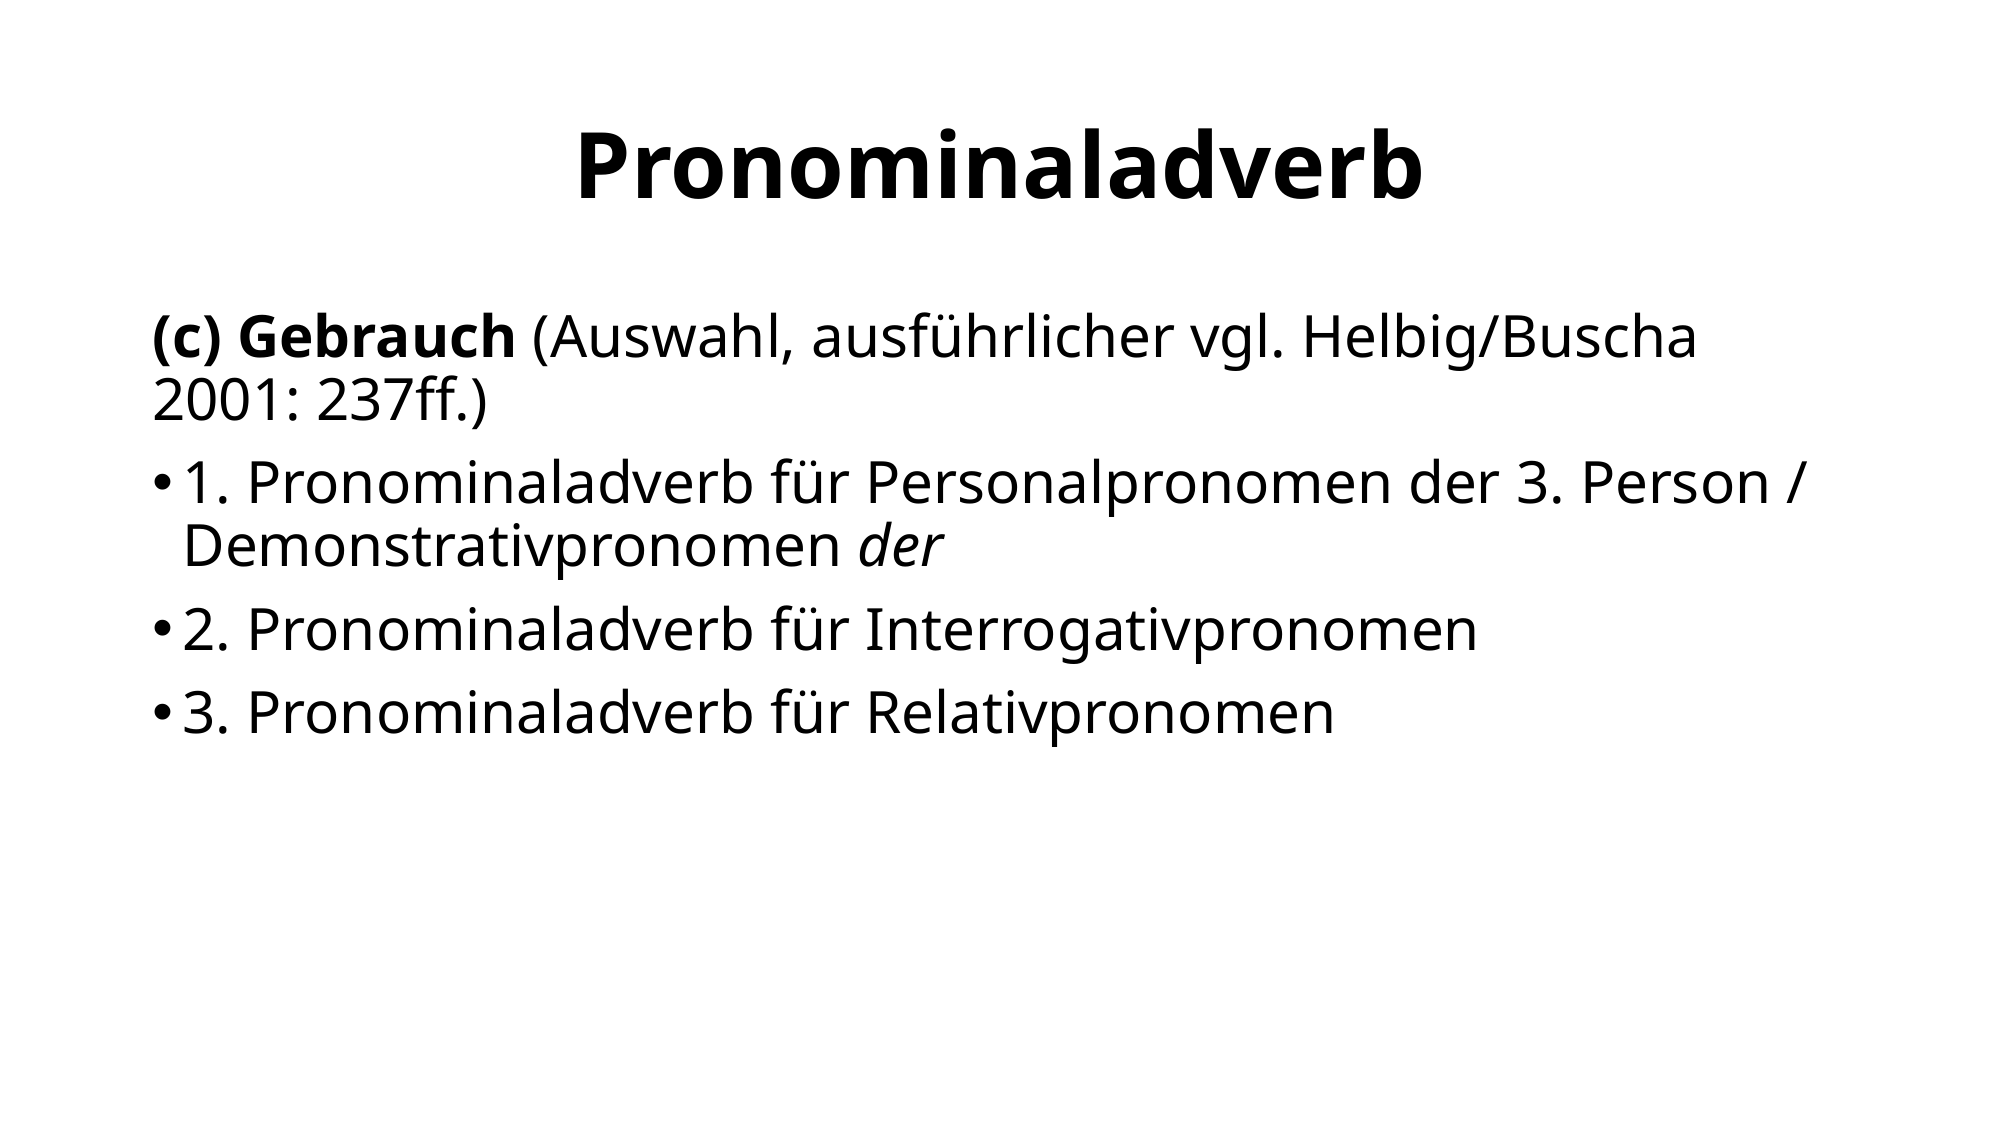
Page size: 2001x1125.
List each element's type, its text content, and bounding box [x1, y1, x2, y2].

title Pronominaladverb [137, 59, 1863, 278]
list (c) Gebrauch (Auswahl, ausführlicher vgl. Helbig/Buscha 2001: 237ff.) 1. Pronominaladverb für Personalpronomen der 3. Person / Demonstrativpronomen der 2. Pronominaladverb für Interrogativpronomen 3. Pronominaladverb für Relativpronomen [137, 299, 1863, 1014]
